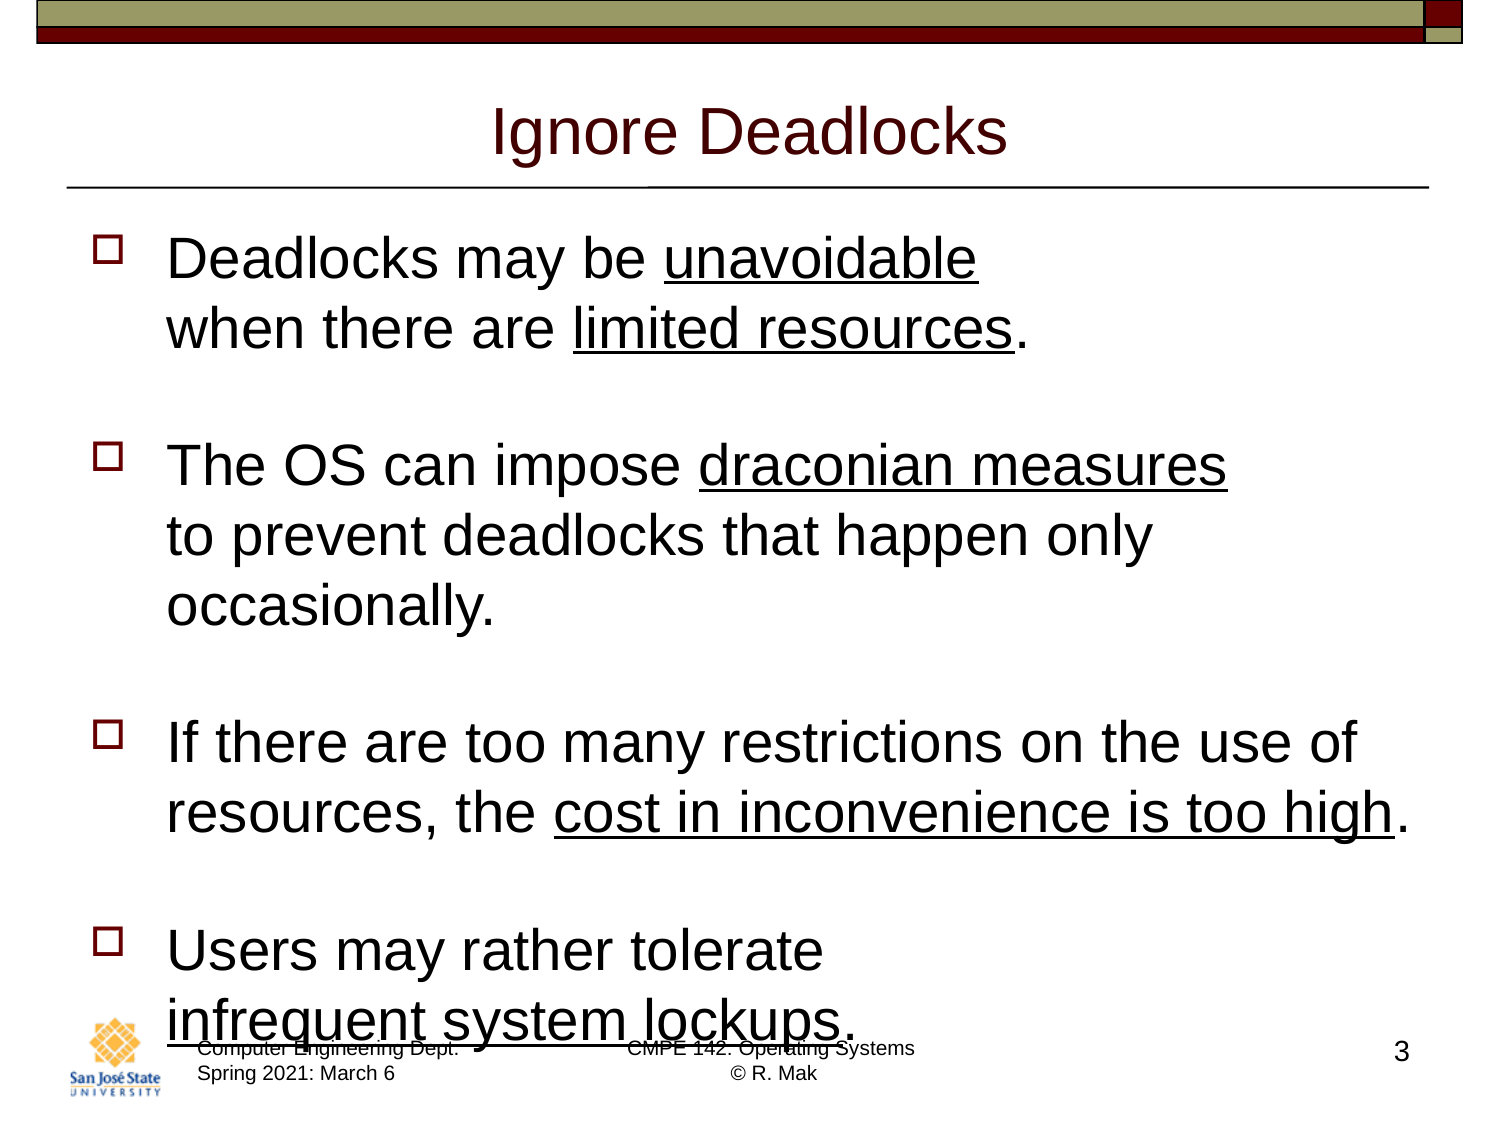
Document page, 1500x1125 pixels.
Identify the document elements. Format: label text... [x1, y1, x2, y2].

list Deadlocks may be unavoidable when there are limited resources. The OS can impose draconian measures to prevent deadlocks that happen only occasionally. If there are too many restrictions on the use of resources, the cost in inconvenience is too high. Users may rather tolerate infrequent system lockups. [75, 212, 1439, 1006]
picture [60, 1012, 166, 1112]
slide_number 3 [1305, 1025, 1425, 1100]
title Ignore Deadlocks [75, 67, 1425, 175]
